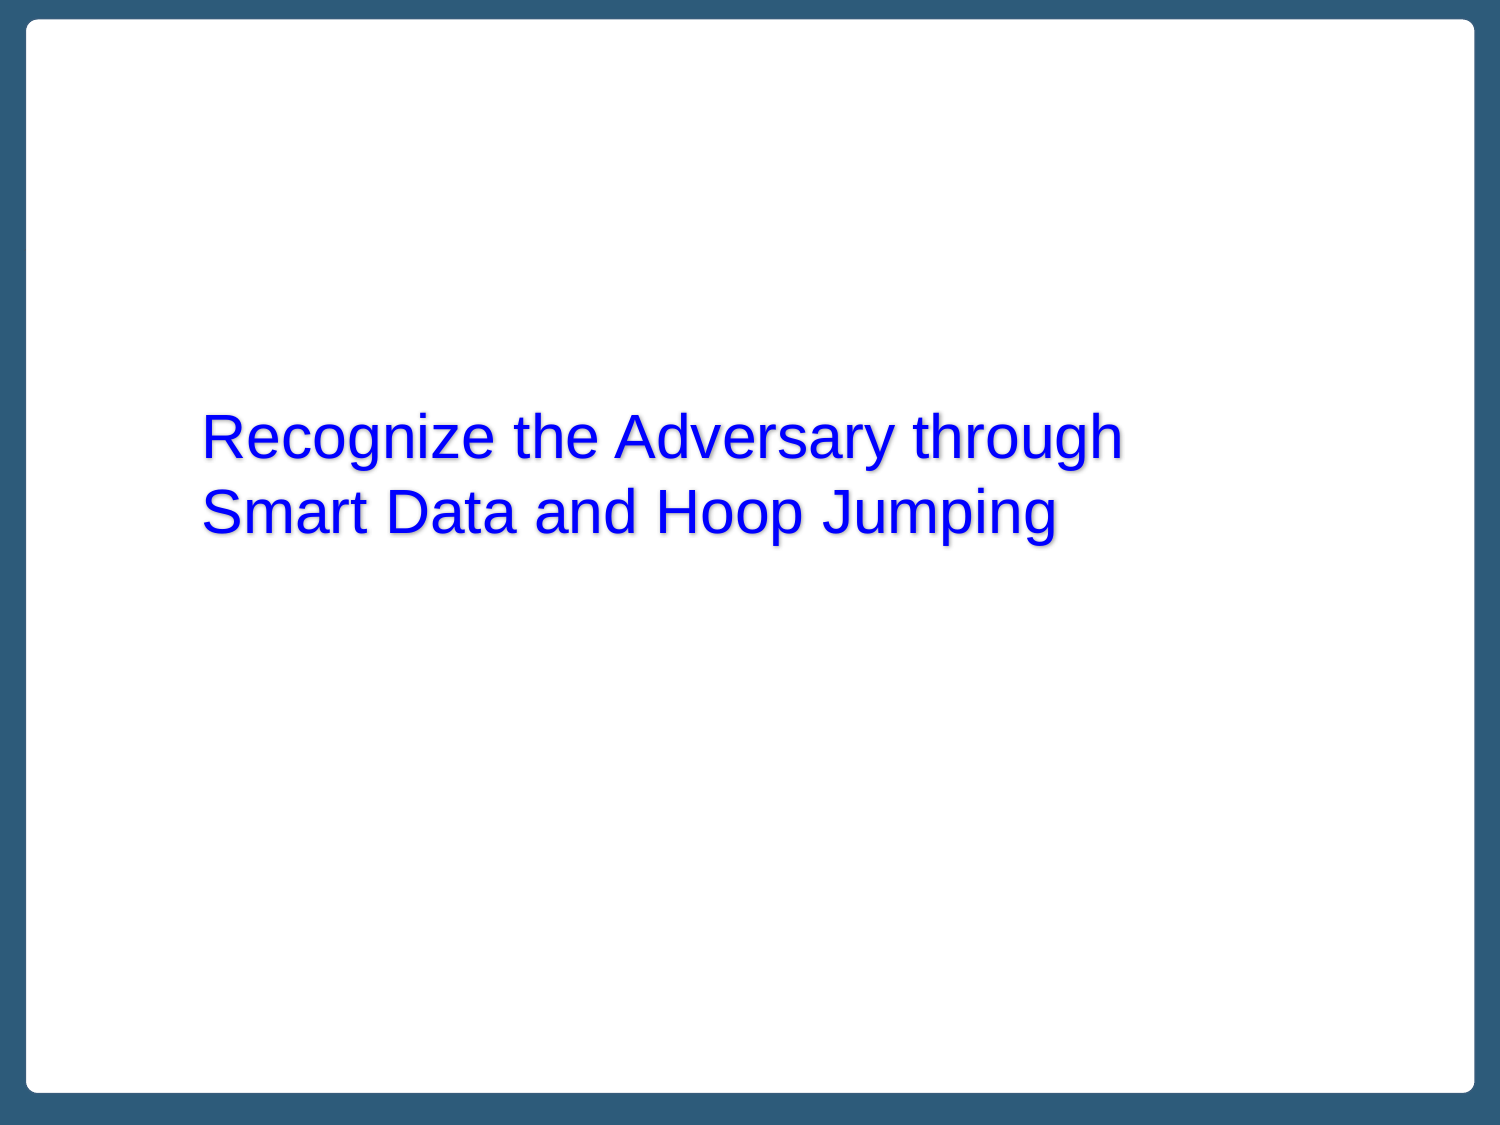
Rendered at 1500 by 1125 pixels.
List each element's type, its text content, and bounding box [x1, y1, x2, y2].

title Recognize the Adversary through Smart Data and Hoop Jumping [186, 435, 1284, 583]
